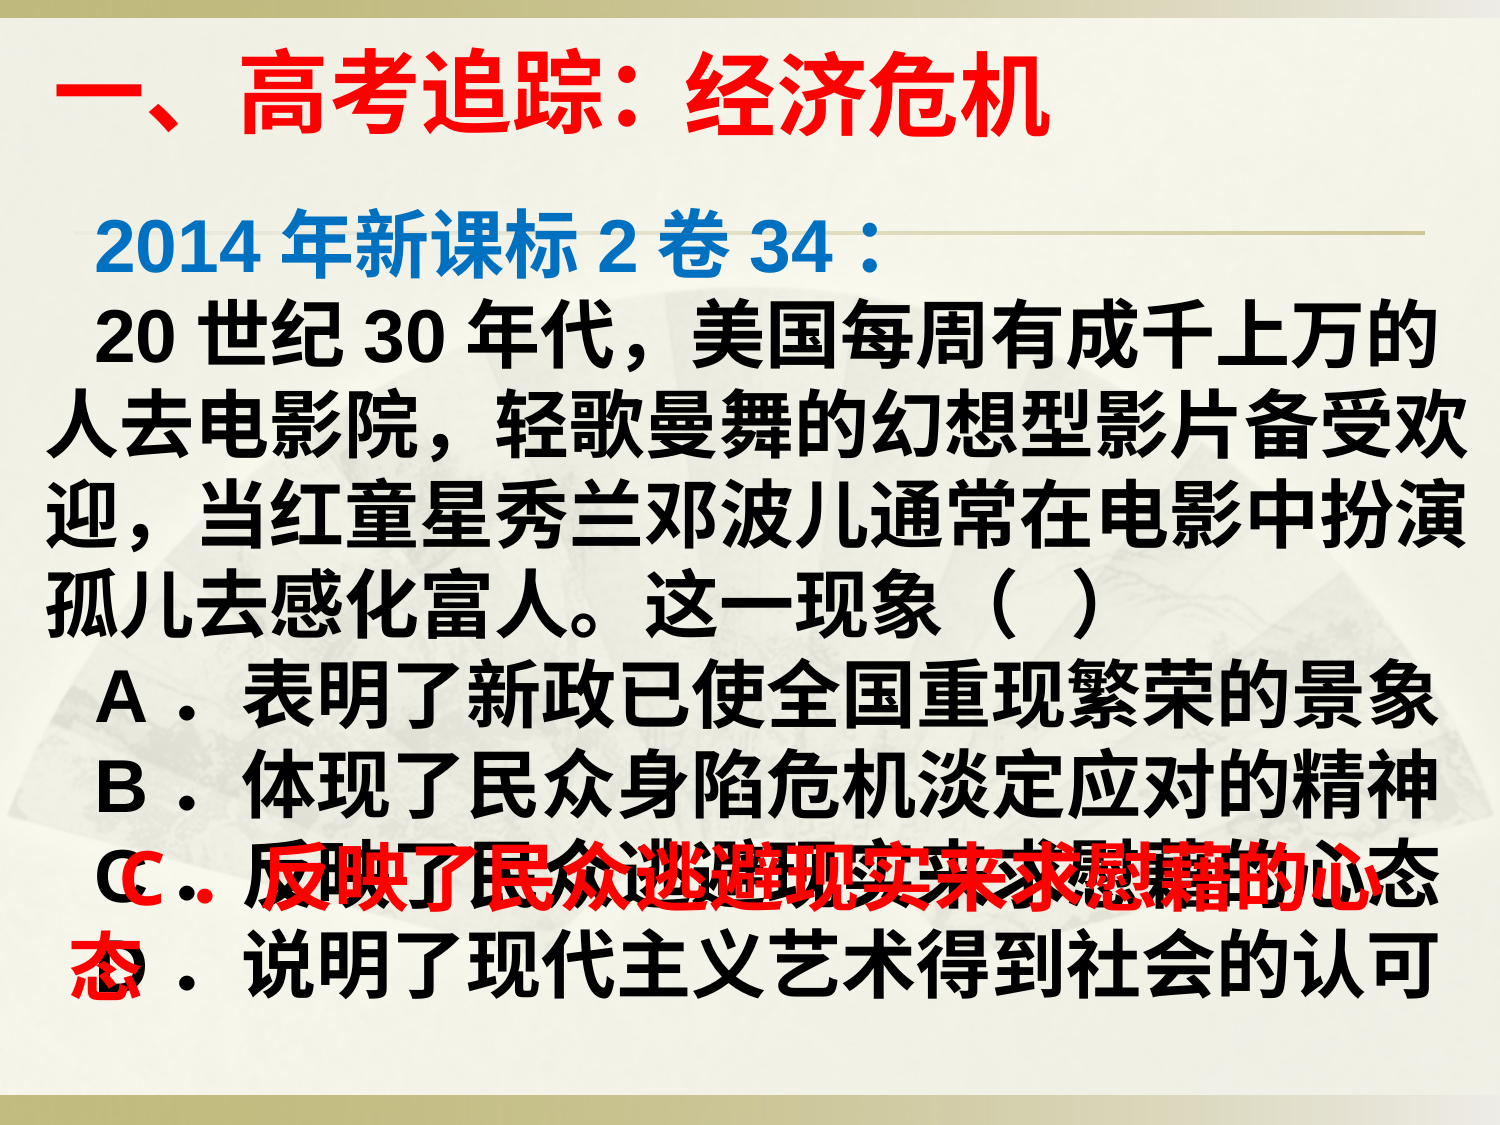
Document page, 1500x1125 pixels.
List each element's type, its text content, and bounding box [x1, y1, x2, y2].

title 一、高考追踪： [0, 0, 751, 184]
text_box 2014年新课标2卷34： 20世纪30年代，美国每周有成千上万的人去电影院，轻歌曼舞的幻想型影片备受欢迎，当红童星秀兰邓波儿通常在电影中扮演孤儿去感化富人。这一现象（ ） A．表明了新政已使全国重现繁荣的景象 B．体现了民众身陷危机淡定应对的精神 C．反映了民众逃避现实来求慰藉的心态 D．说明了现代主义艺术得到社会的认可 [29, 190, 1500, 1016]
text_box 经济危机 [669, 30, 1067, 156]
text_box C．反映了民众逃避现实来求慰藉的心态 [53, 822, 1425, 928]
